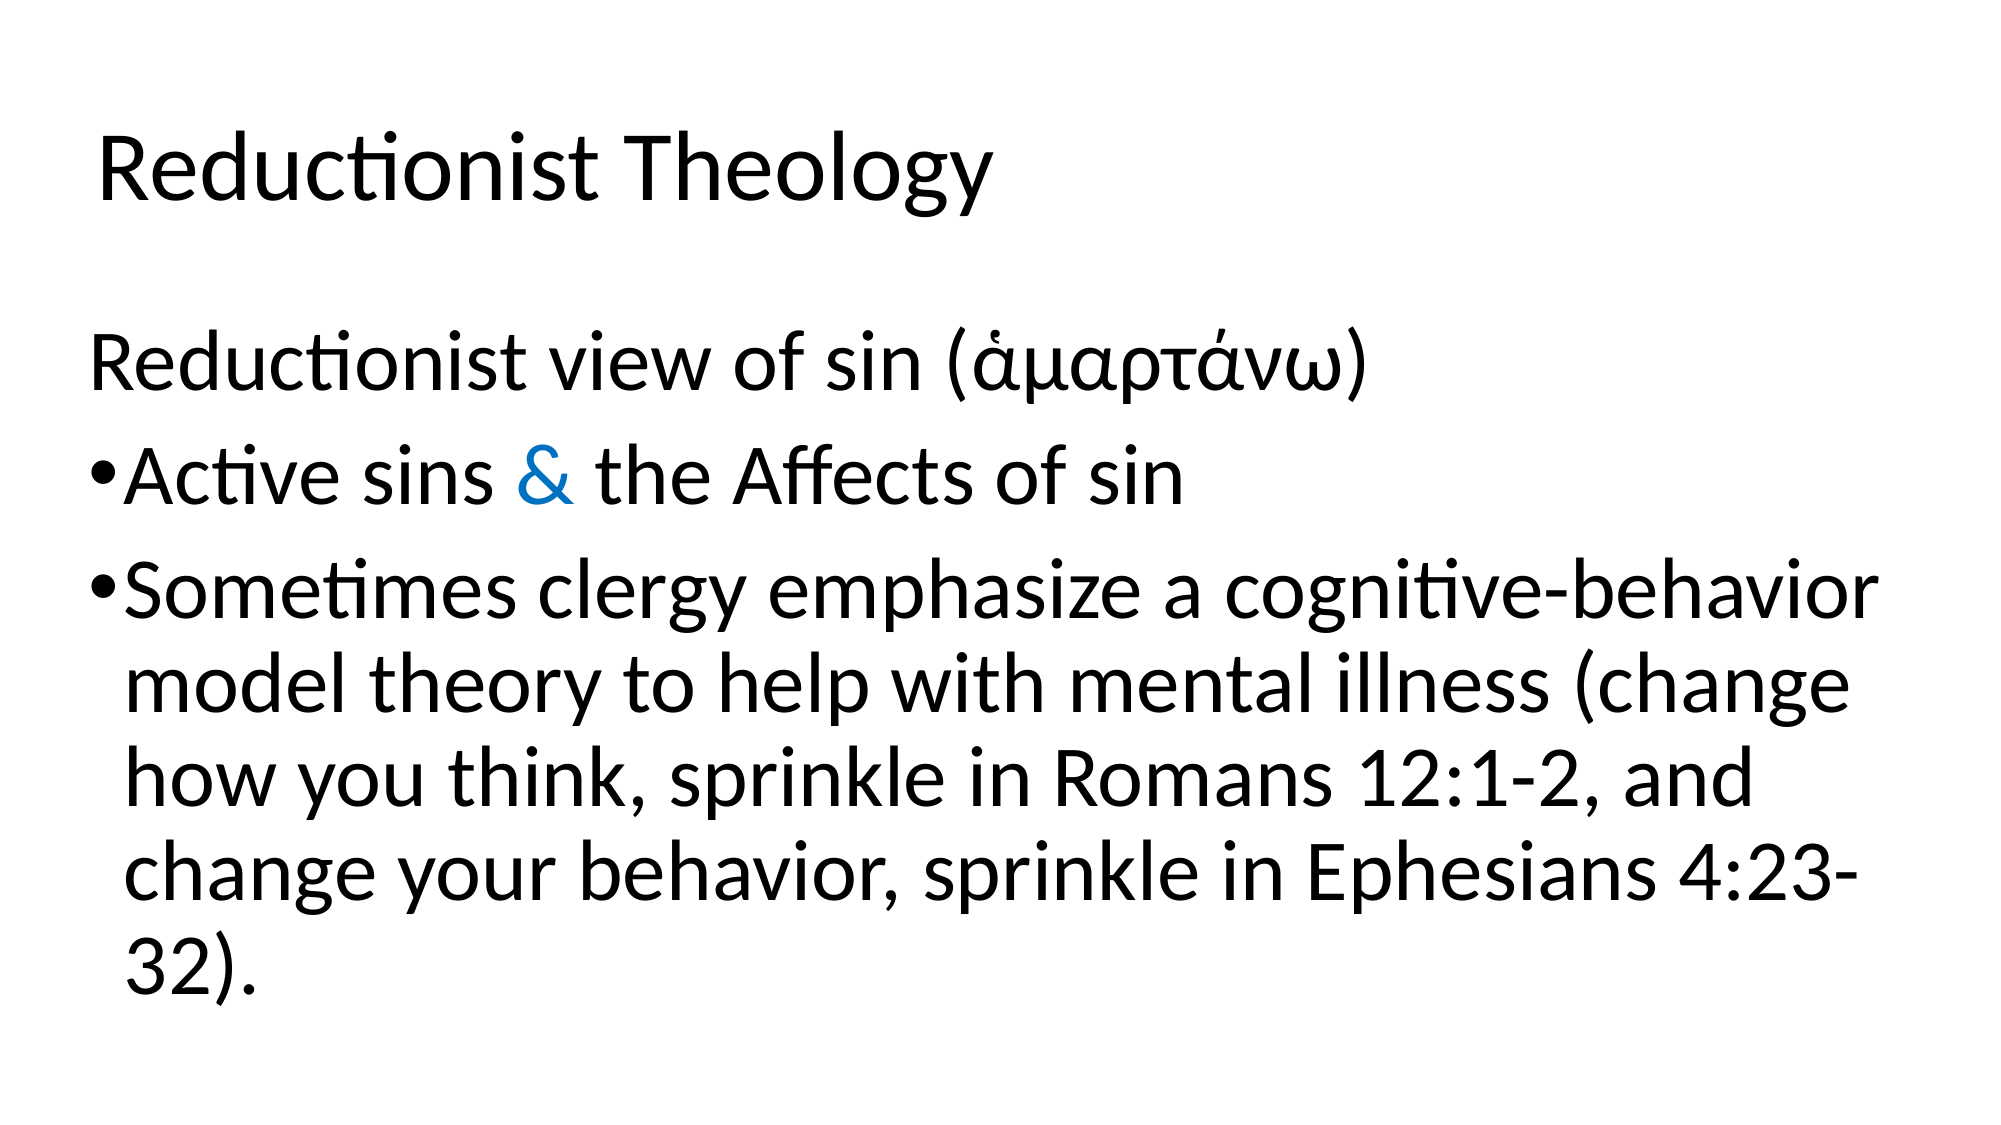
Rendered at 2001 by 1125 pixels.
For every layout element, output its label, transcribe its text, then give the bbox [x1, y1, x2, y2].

title Reductionist Theology [81, 59, 1863, 278]
list Reductionist view of sin (ἁμαρτάνω) Active sins & the Affects of sin Sometimes clergy emphasize a cognitive-behavior model theory to help with mental illness (change how you think, sprinkle in Romans 12:1-2, and change your behavior, sprinkle in Ephesians 4:23-32). [73, 307, 1931, 1022]
